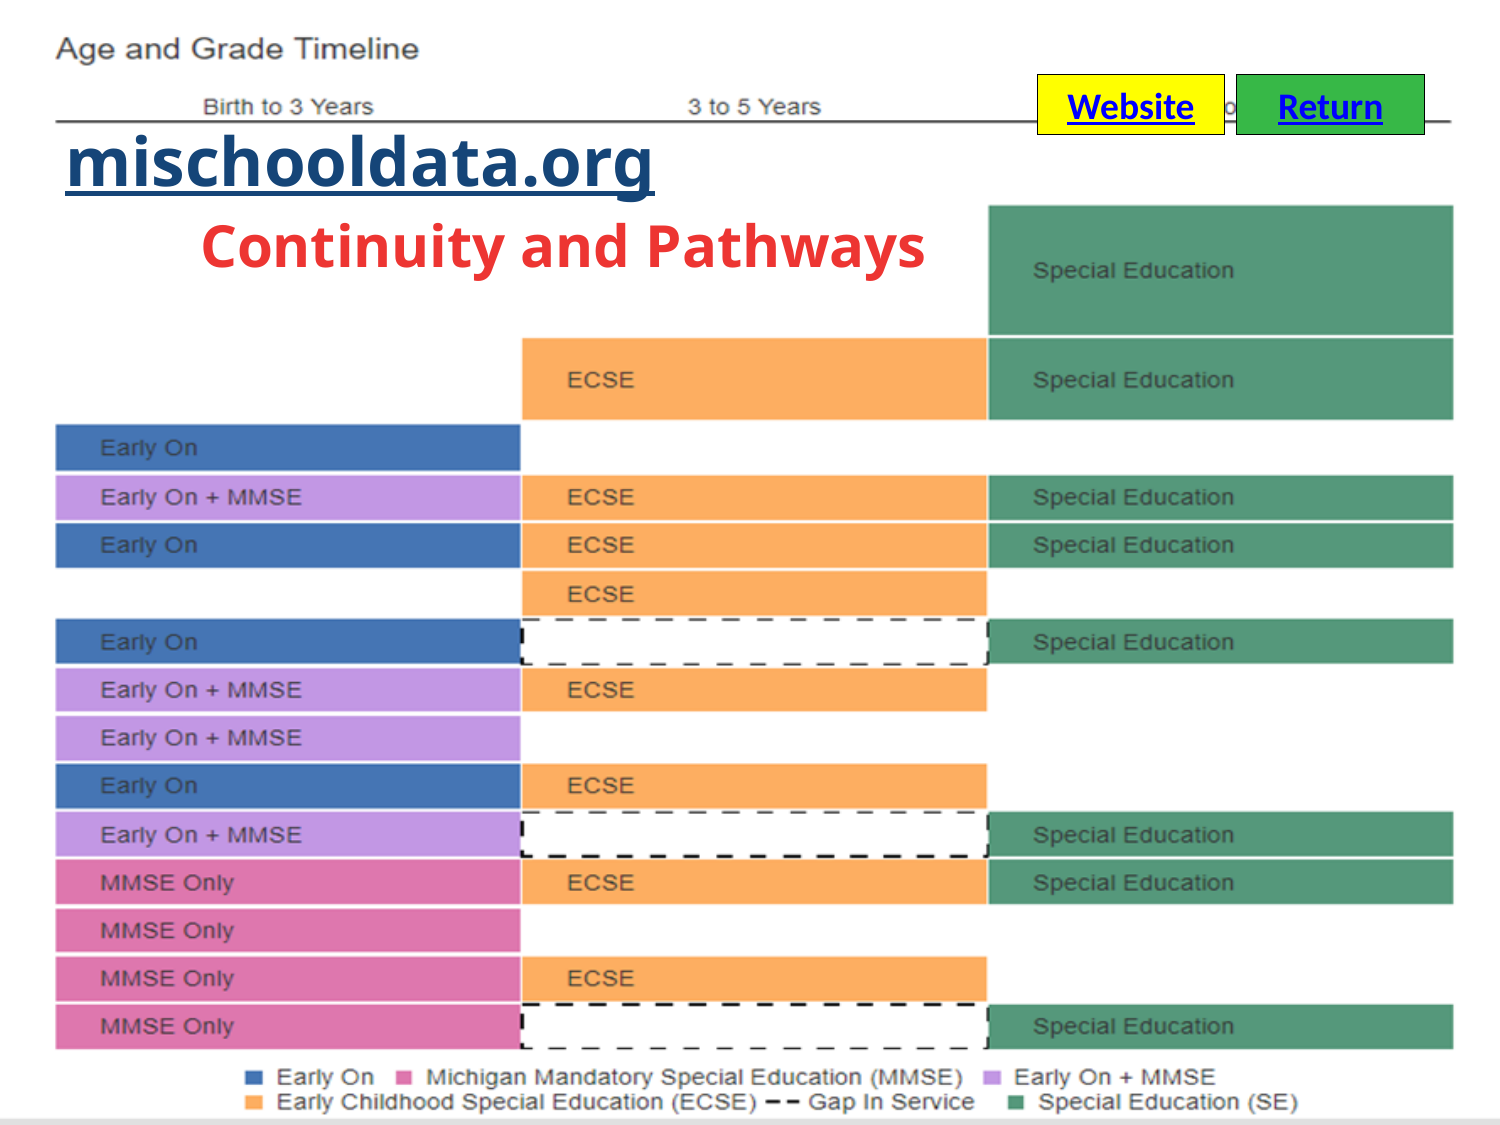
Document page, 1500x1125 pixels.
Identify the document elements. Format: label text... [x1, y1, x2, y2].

title mischooldata.org Continuity and Pathways [49, 86, 976, 313]
text_box Website [1037, 74, 1225, 135]
picture [0, 0, 1500, 1125]
text_box Return [1236, 74, 1425, 135]
